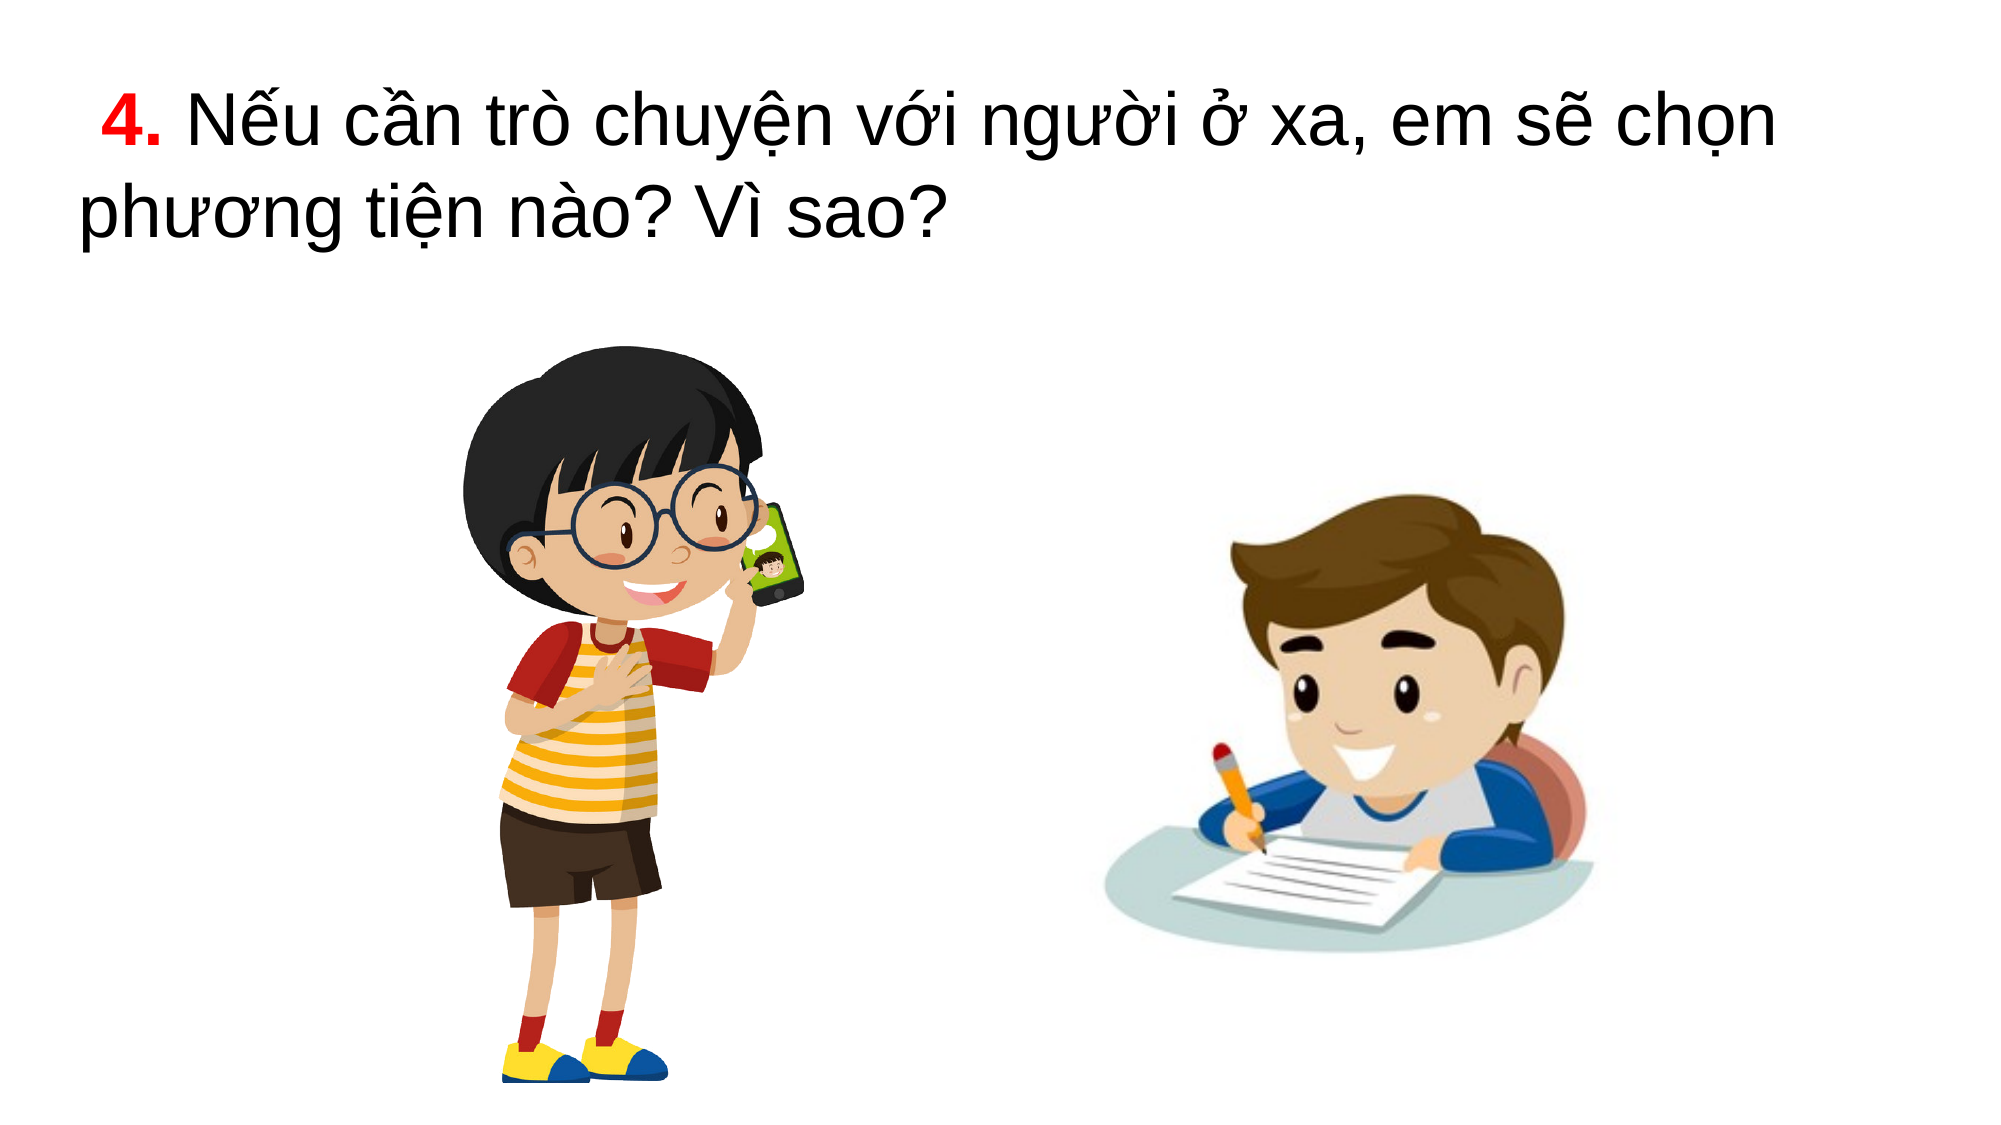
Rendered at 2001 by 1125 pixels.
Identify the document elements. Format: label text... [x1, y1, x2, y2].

picture [373, 346, 892, 1083]
picture [1074, 448, 1626, 977]
text_box 4. Nếu cần trò chuyện với người ở xa, em sẽ chọn phương tiện nào? Vì sao? [63, 55, 2000, 260]
